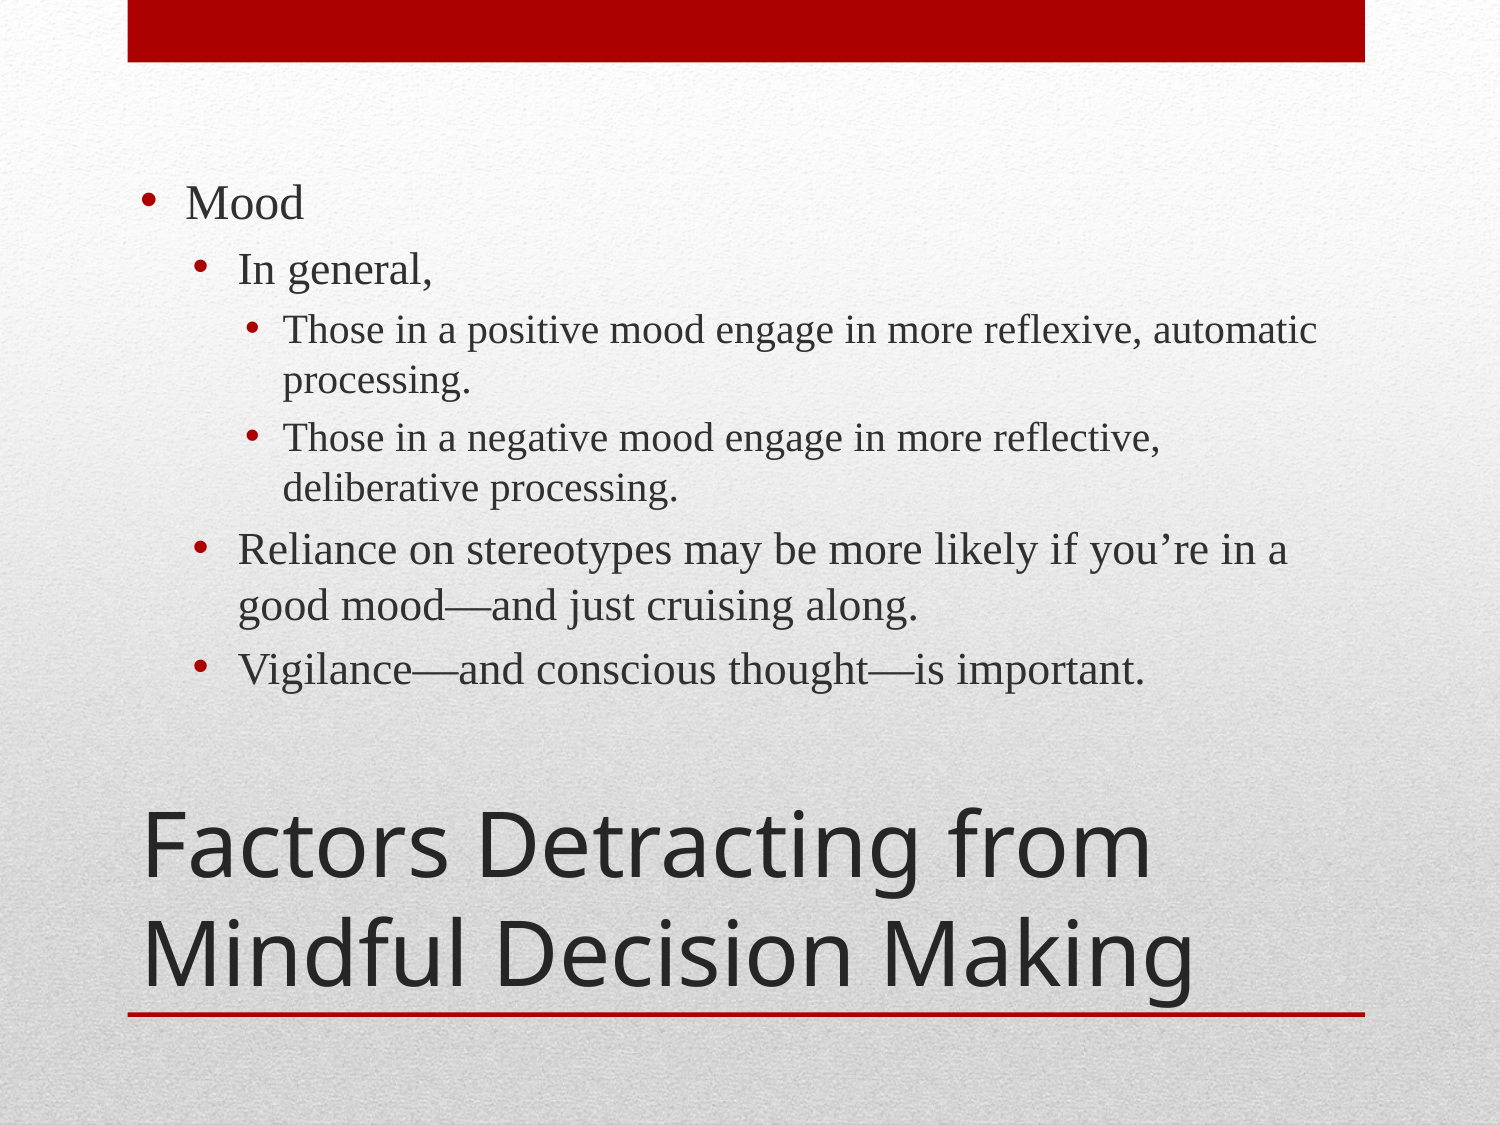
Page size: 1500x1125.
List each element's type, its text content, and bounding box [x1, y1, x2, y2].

title Factors Detracting from Mindful Decision Making [125, 750, 1238, 1013]
list Mood In general, Those in a positive mood engage in more reflexive, automatic processing. Those in a negative mood engage in more reflective, deliberative processing. Reliance on stereotypes may be more likely if you’re in a good mood—and just cruising along. Vigilance—and conscious thought—is important. [125, 112, 1363, 750]
